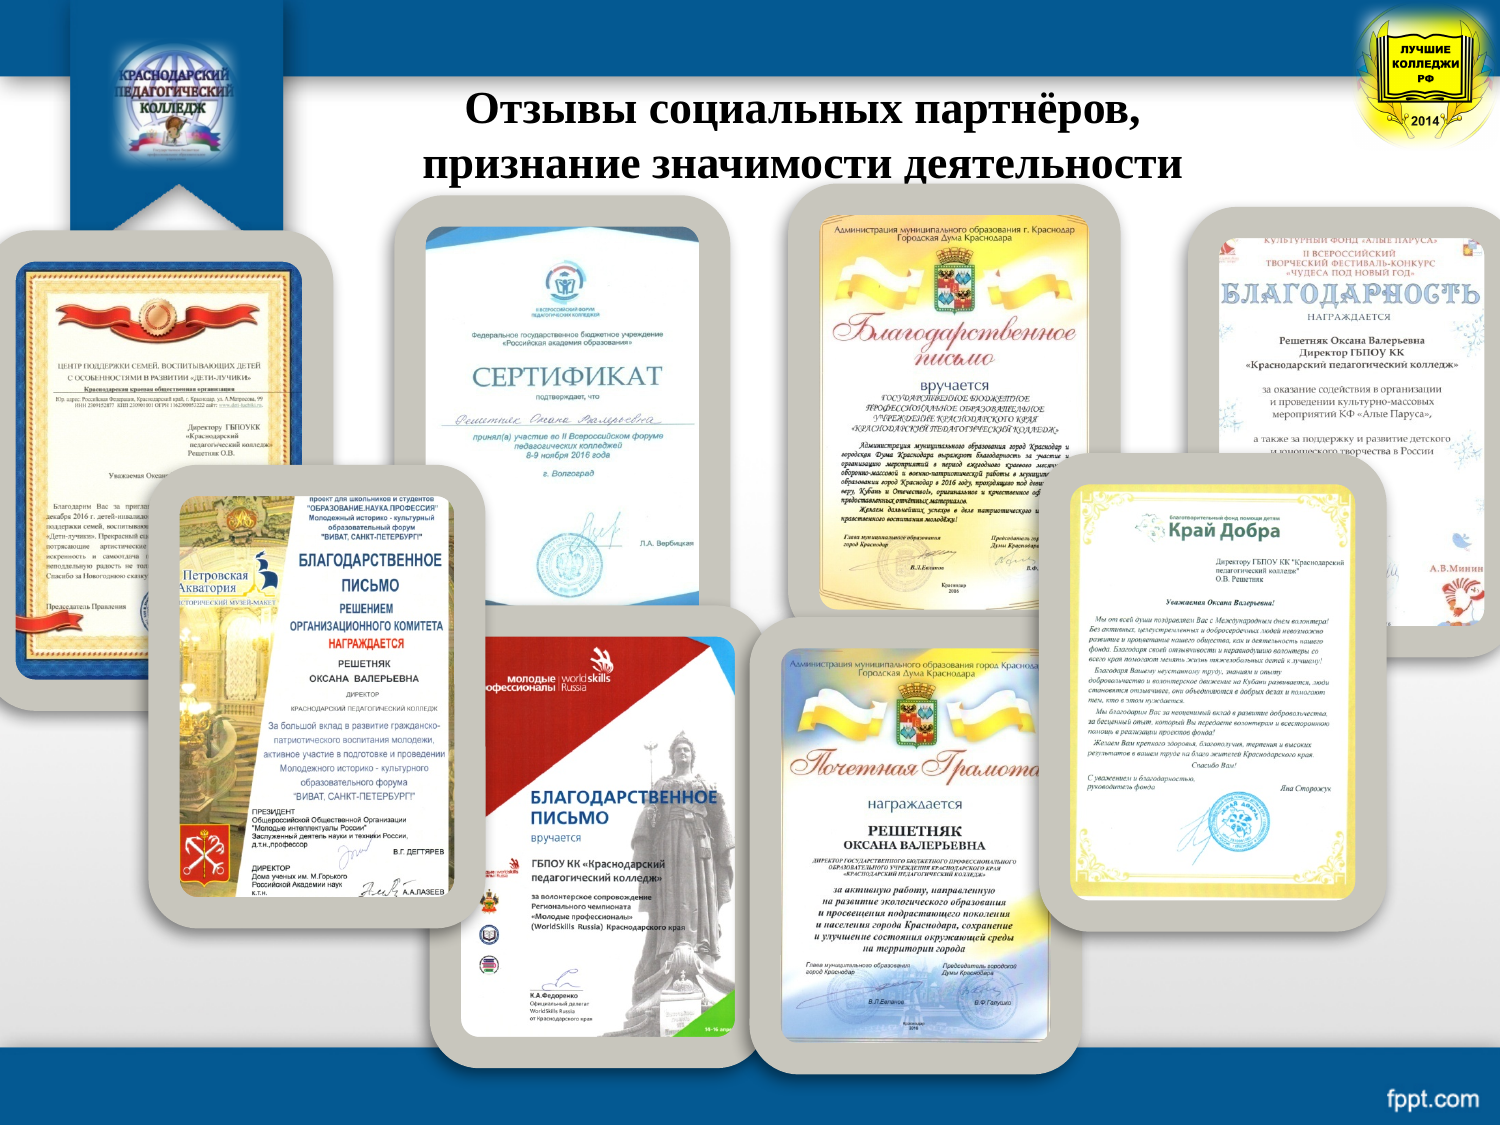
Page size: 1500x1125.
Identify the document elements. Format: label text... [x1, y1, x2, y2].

picture [0, 0, 1500, 1125]
text_box Отзывы социальных партнёров, признание значимости деятельности [363, 70, 1243, 195]
picture [690, 195, 804, 633]
